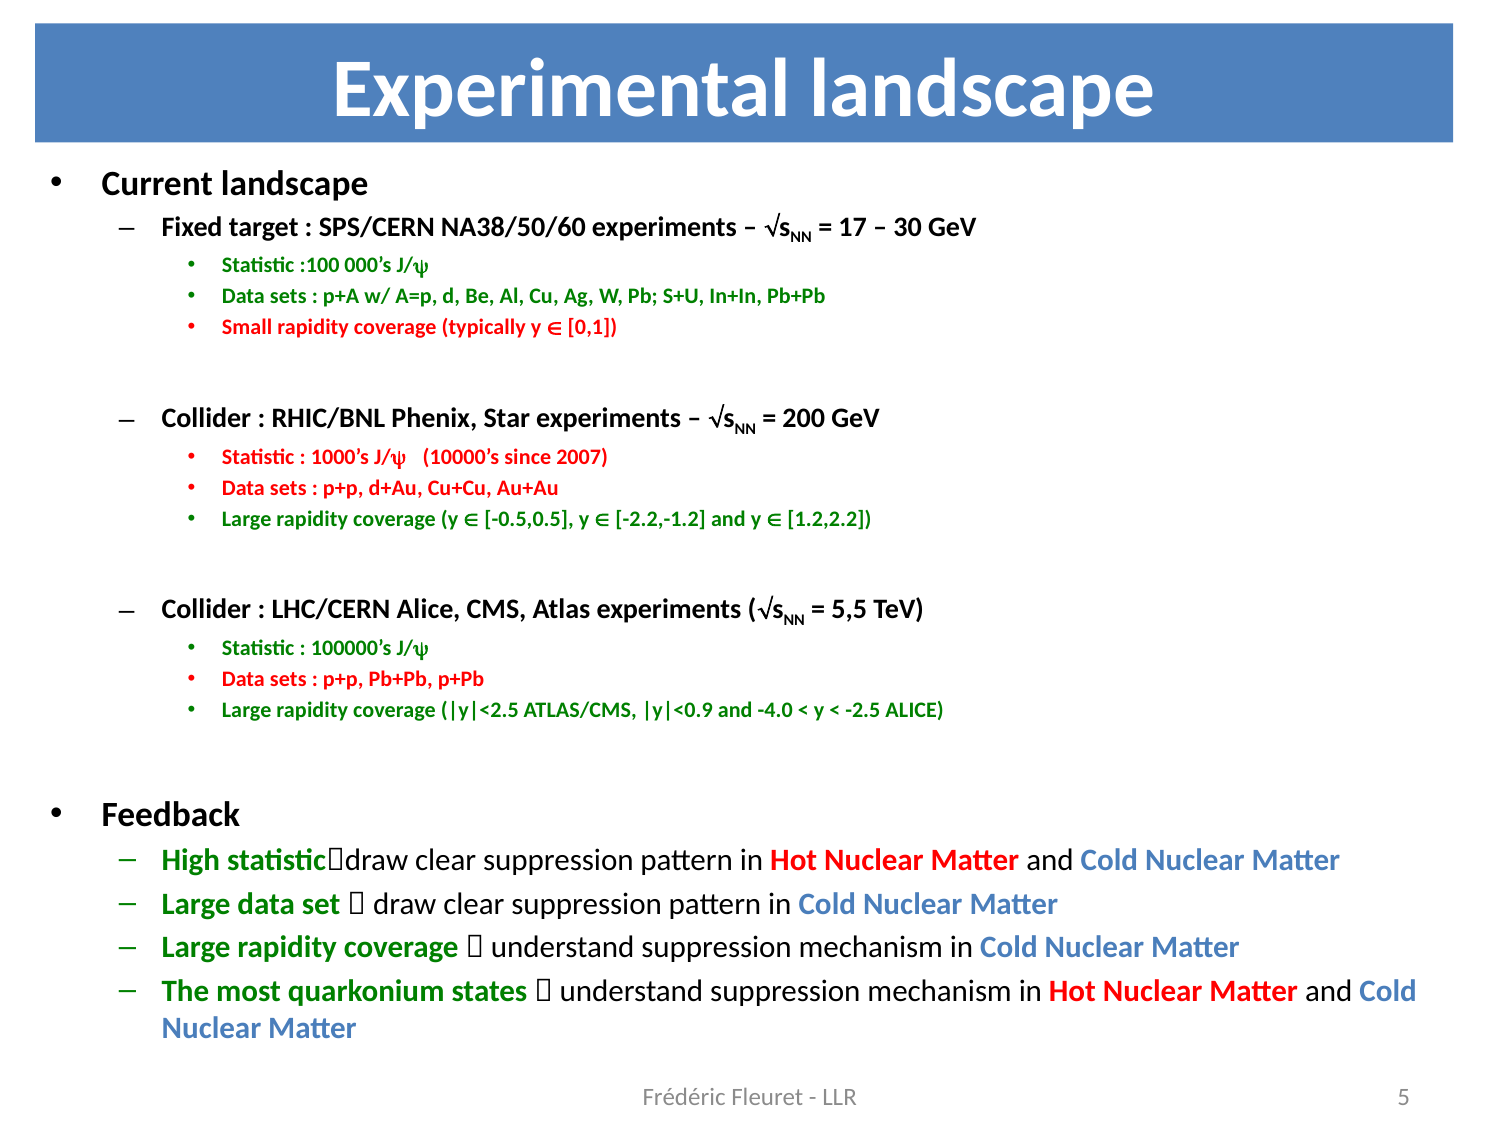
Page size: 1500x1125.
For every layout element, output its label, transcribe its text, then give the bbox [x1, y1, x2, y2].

title Experimental landscape [35, 23, 1454, 143]
slide_number 5 [1074, 1078, 1425, 1114]
list Current landscape Fixed target : SPS/CERN NA38/50/60 experiments – sNN = 17 – 30 GeV Statistic :100 000’s J/y Data sets : p+A w/ A=p, d, Be, Al, Cu, Ag, W, Pb; S+U, In+In, Pb+Pb Small rapidity coverage (typically y  [0,1]) Collider : RHIC/BNL Phenix, Star experiments – sNN = 200 GeV Statistic : 1000’s J/y (10000’s since 2007) Data sets : p+p, d+Au, Cu+Cu, Au+Au Large rapidity coverage (y  [-0.5,0.5], y  [-2.2,-1.2] and y  [1.2,2.2]) Collider : LHC/CERN Alice, CMS, Atlas experiments (sNN = 5,5 TeV) Statistic : 100000’s J/y Data sets : p+p, Pb+Pb, p+Pb Large rapidity coverage (|y|<2.5 ATLAS/CMS, |y|<0.9 and -4.0 < y < -2.5 ALICE) Feedback High statisticdraw clear suppression pattern in Hot Nuclear Matter and Cold Nuclear Matter Large data set  draw clear suppression pattern in Cold Nuclear Matter Large rapidity coverage  understand suppression mechanism in Cold Nuclear Matter The most quarkonium states  understand suppression mechanism in Hot Nuclear Matter and Cold Nuclear Matter [35, 152, 1471, 1055]
footer Frédéric Fleuret - LLR [512, 1078, 988, 1114]
